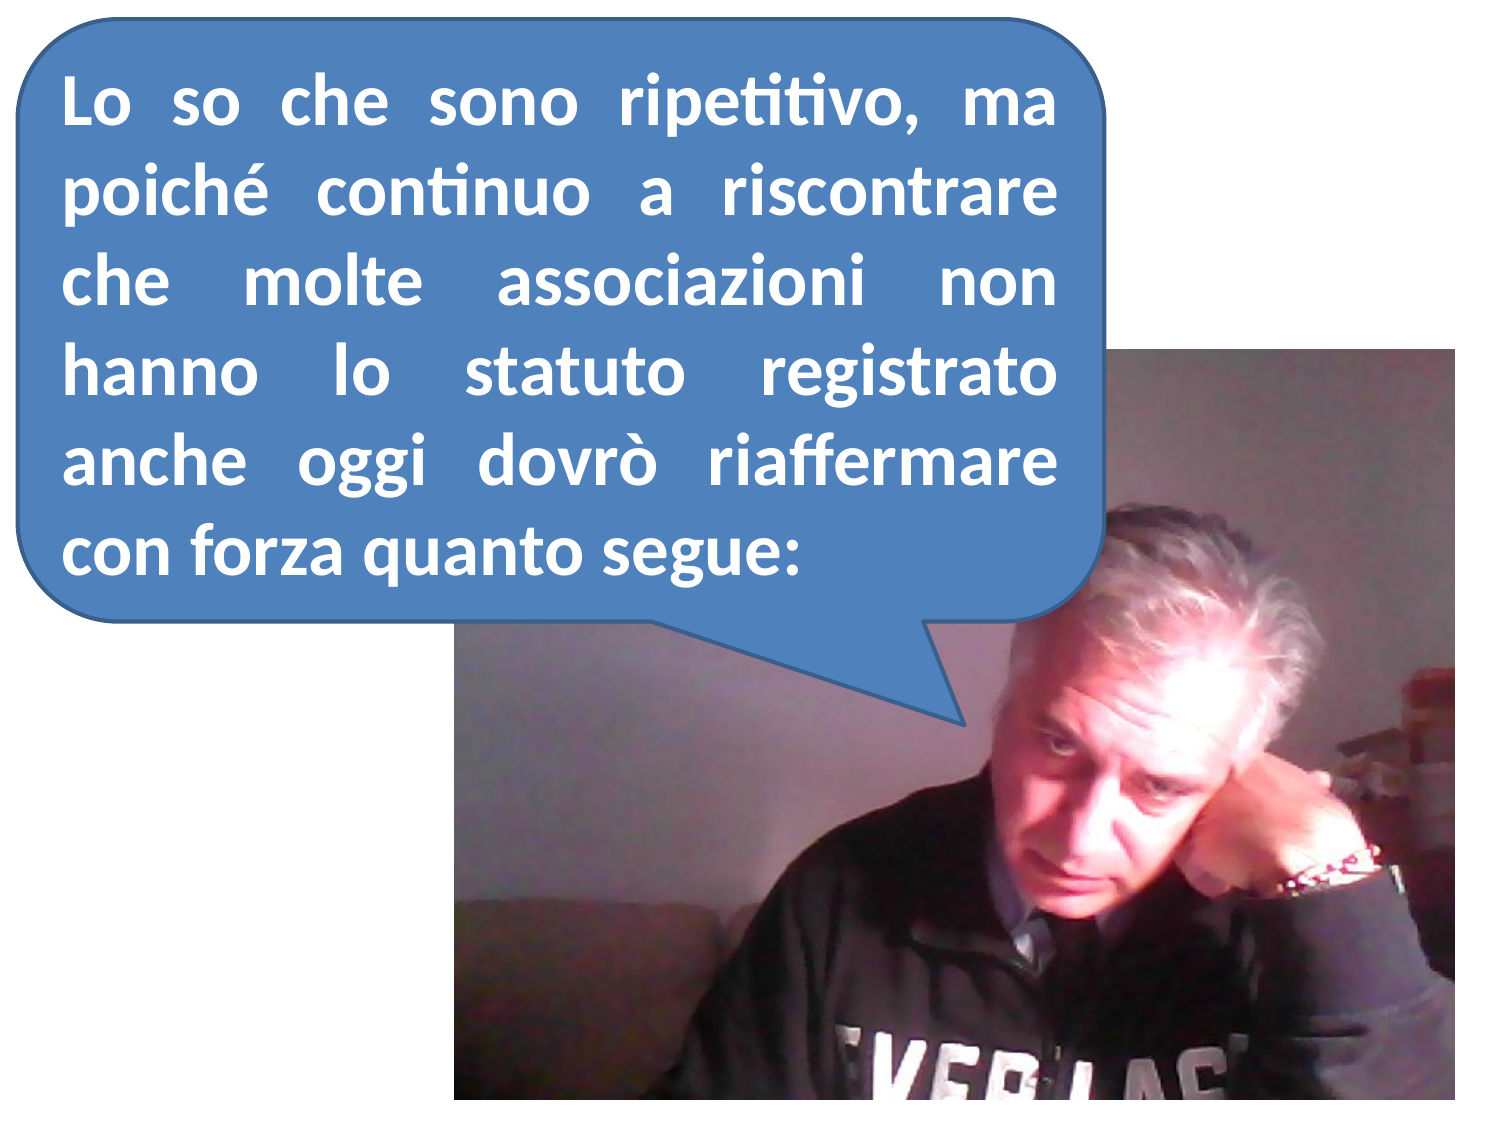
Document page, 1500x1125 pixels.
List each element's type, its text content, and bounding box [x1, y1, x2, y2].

text_box Lo so che sono ripetitivo, ma poiché continuo a riscontrare che molte associazioni non hanno lo statuto registrato anche oggi dovrò riaffermare con forza quanto segue: [15, 17, 1107, 624]
picture [454, 349, 1455, 1101]
